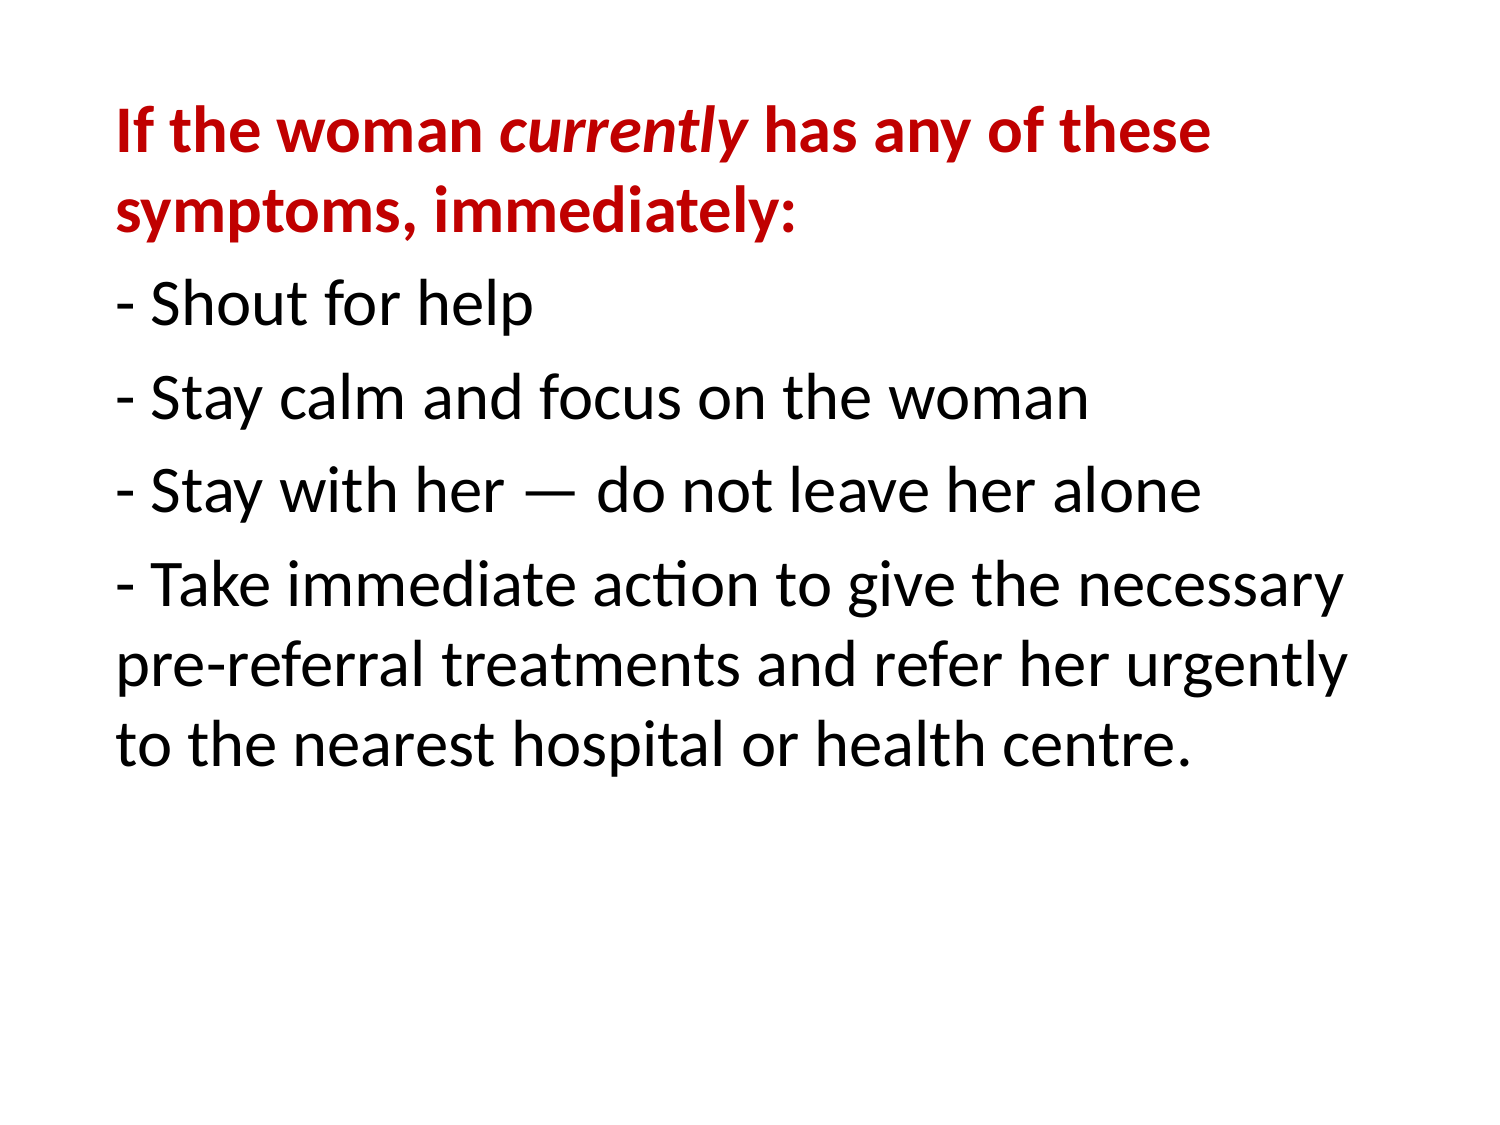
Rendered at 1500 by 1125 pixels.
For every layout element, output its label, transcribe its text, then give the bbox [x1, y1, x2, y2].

subtitle If the woman currently has any of these symptoms, immediately: - Shout for help - Stay calm and focus on the woman - Stay with her — do not leave her alone - Take immediate action to give the necessary pre-referral treatments and refer her urgently to the nearest hospital or health centre. [100, 78, 1400, 1035]
